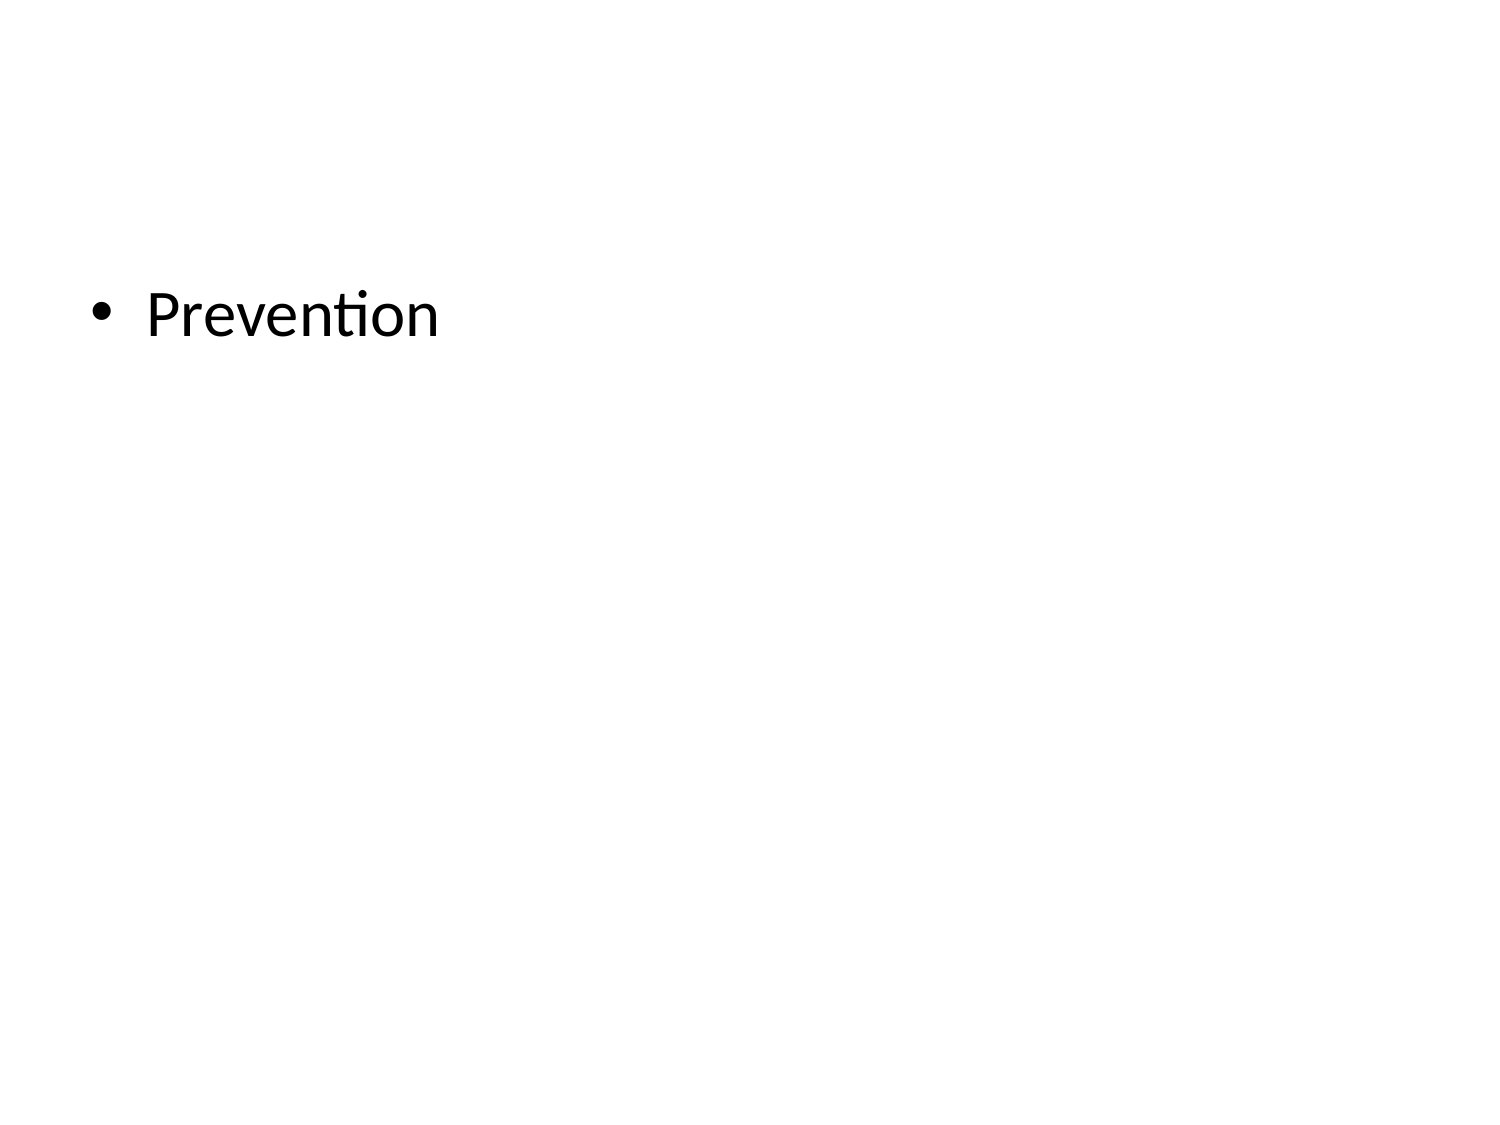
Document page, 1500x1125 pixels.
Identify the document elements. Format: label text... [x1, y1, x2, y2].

list Prevention [75, 262, 1425, 1005]
